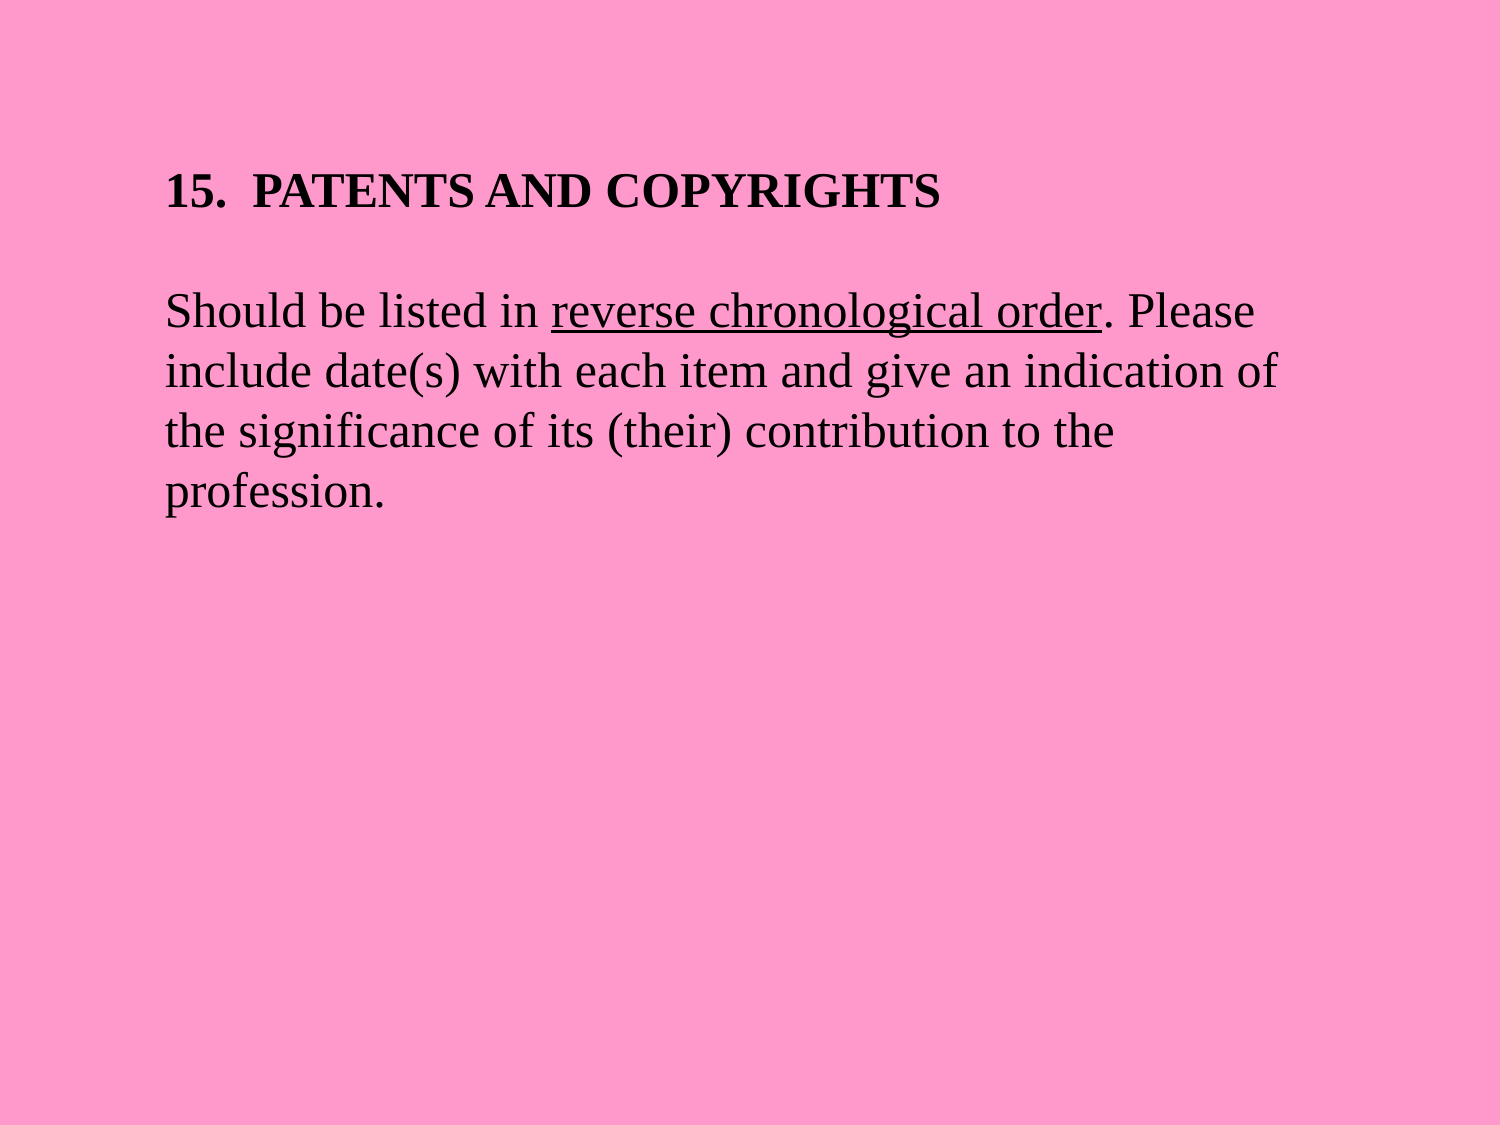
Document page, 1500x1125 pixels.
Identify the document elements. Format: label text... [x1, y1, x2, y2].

text_box 15. PATENTS AND COPYRIGHTS Should be listed in reverse chronological order. Please include date(s) with each item and give an indication of the significance of its (their) contribution to the profession. [149, 149, 1350, 525]
